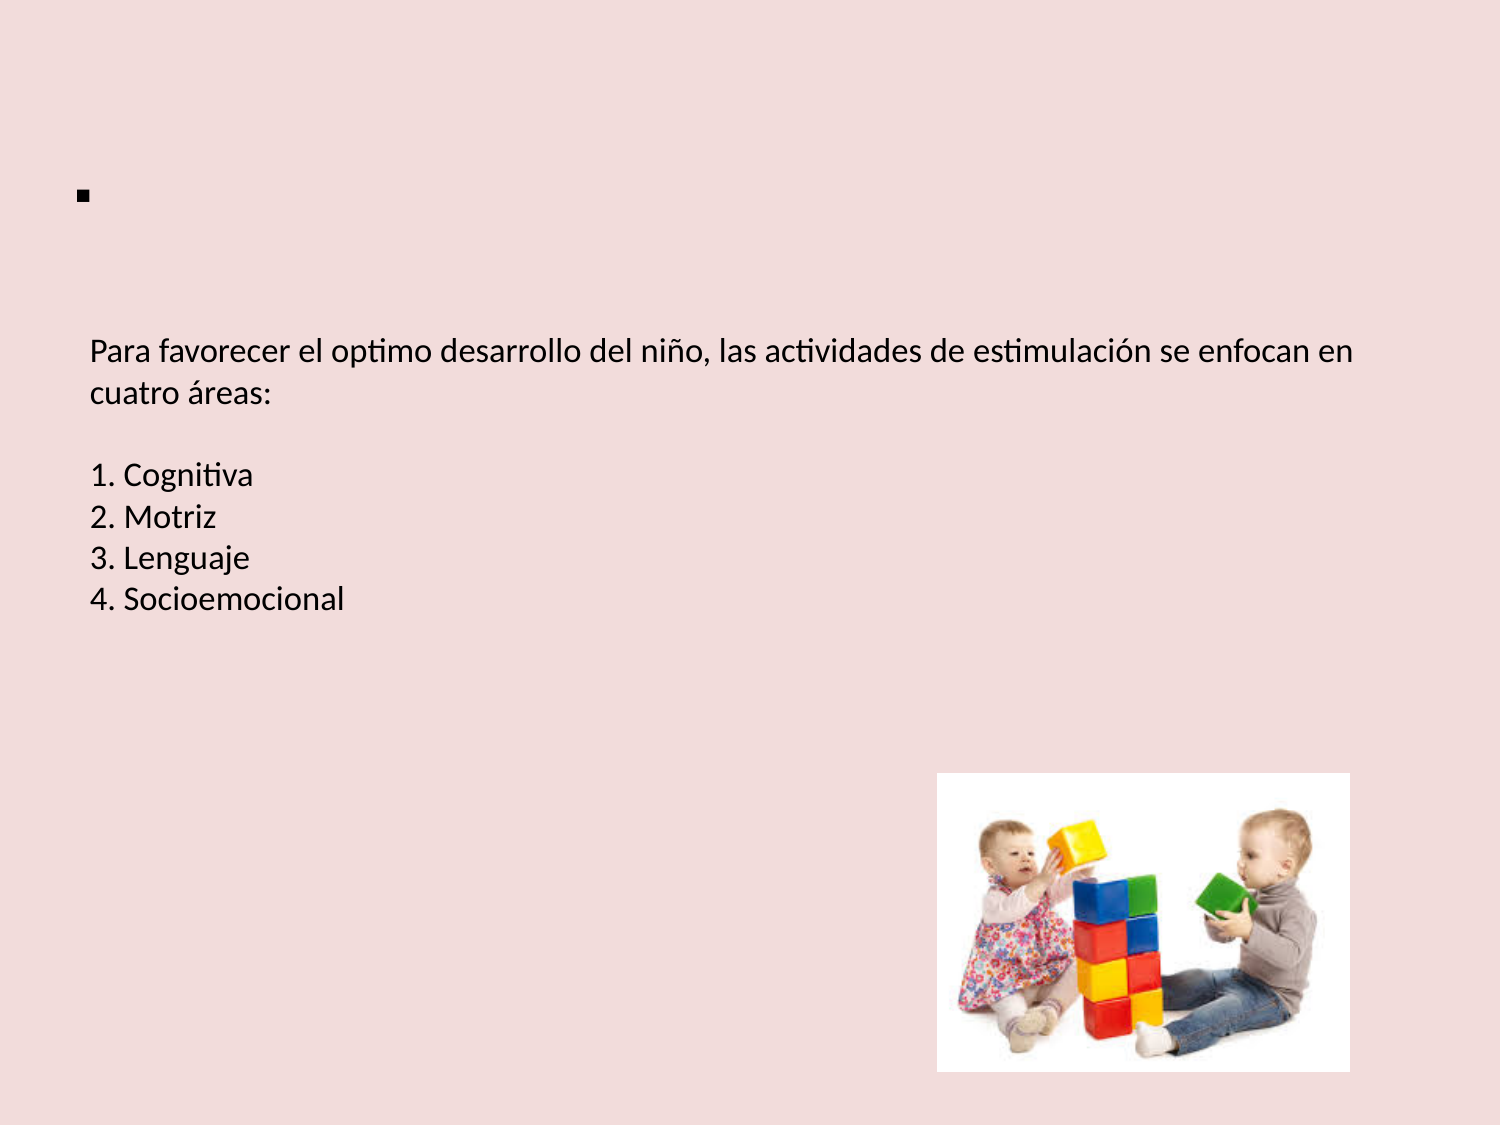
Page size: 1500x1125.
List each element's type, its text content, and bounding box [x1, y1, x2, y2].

title Para favorecer el optimo desarrollo del niño, las actividades de estimulación se enfocan en cuatro áreas: 1. Cognitiva 2. Motriz 3. Lenguaje 4. Socioemocional [58, 164, 1421, 856]
picture [937, 773, 1351, 1073]
